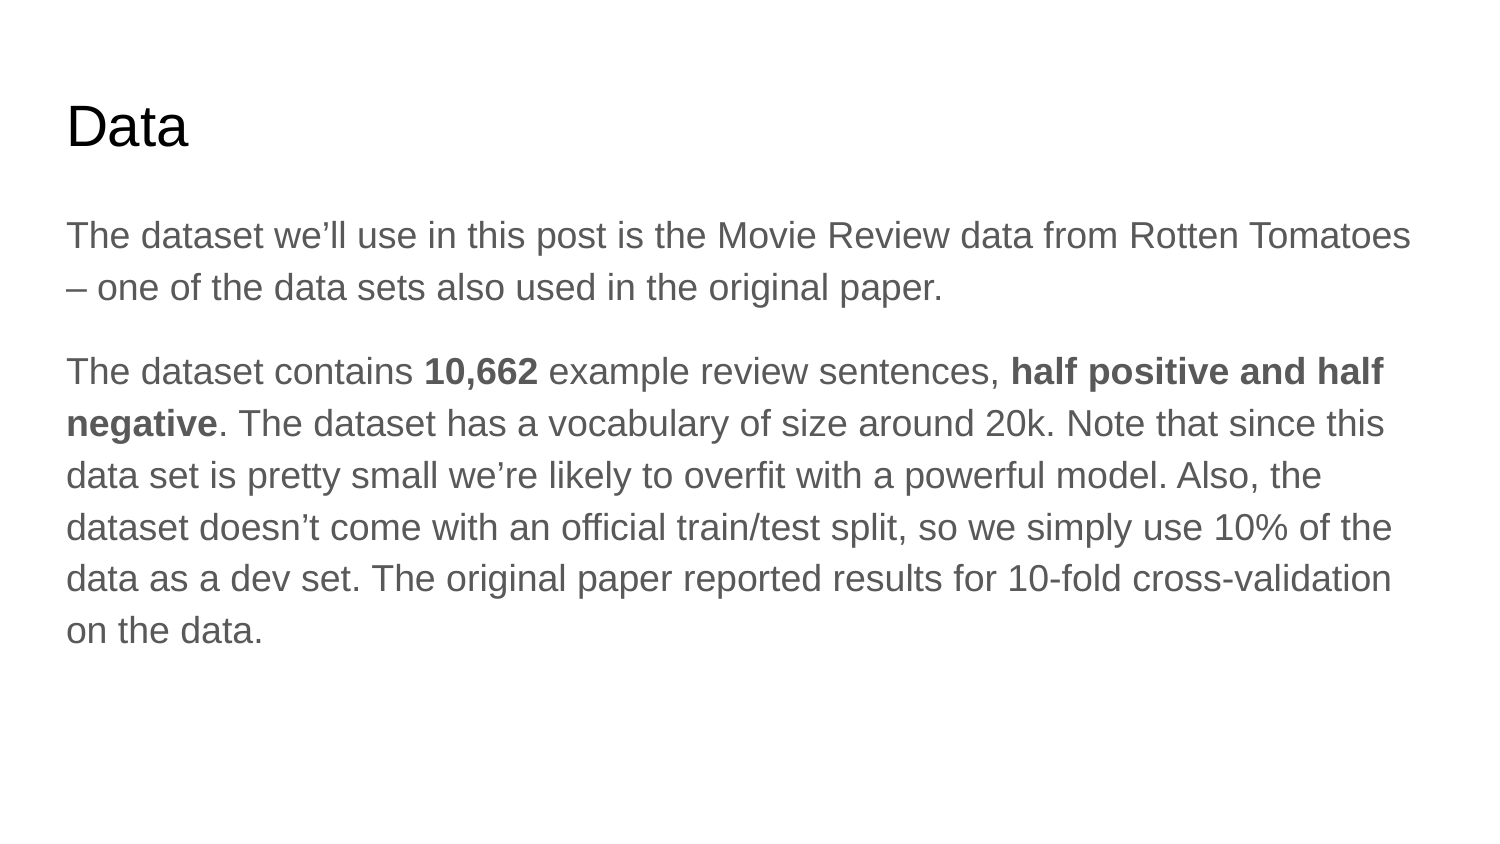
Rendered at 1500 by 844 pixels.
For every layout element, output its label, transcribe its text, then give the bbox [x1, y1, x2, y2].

list The dataset we’ll use in this post is the Movie Review data from Rotten Tomatoes – one of the data sets also used in the original paper. The dataset contains 10,662 example review sentences, half positive and half negative. The dataset has a vocabulary of size around 20k. Note that since this data set is pretty small we’re likely to overfit with a powerful model. Also, the dataset doesn’t come with an official train/test split, so we simply use 10% of the data as a dev set. The original paper reported results for 10-fold cross-validation on the data. [51, 189, 1449, 750]
title Data [51, 72, 1449, 167]
